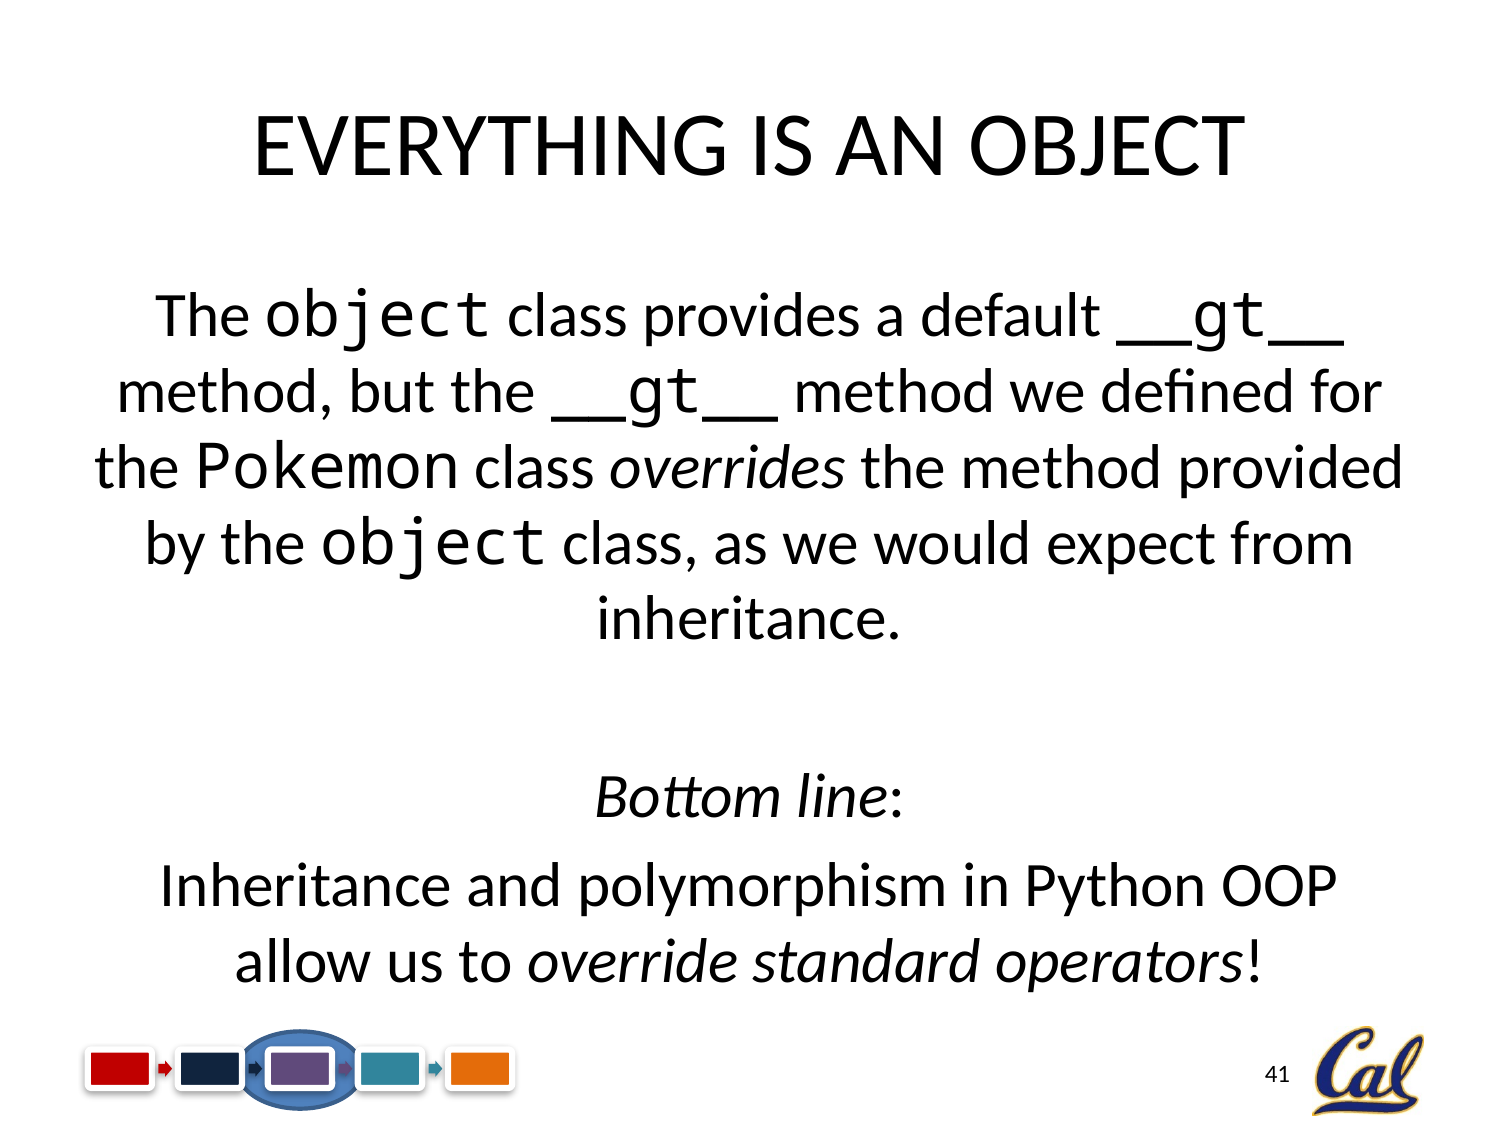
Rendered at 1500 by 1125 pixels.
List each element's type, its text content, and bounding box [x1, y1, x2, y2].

list The object class provides a default __gt__ method, but the __gt__ method we defined for the Pokemon class overrides the method provided by the object class, as we would expect from inheritance. Bottom line: Inheritance and polymorphism in Python OOP allow us to override standard operators! [75, 262, 1425, 1005]
title Everything is an Object [75, 45, 1425, 233]
picture [1312, 1026, 1424, 1116]
